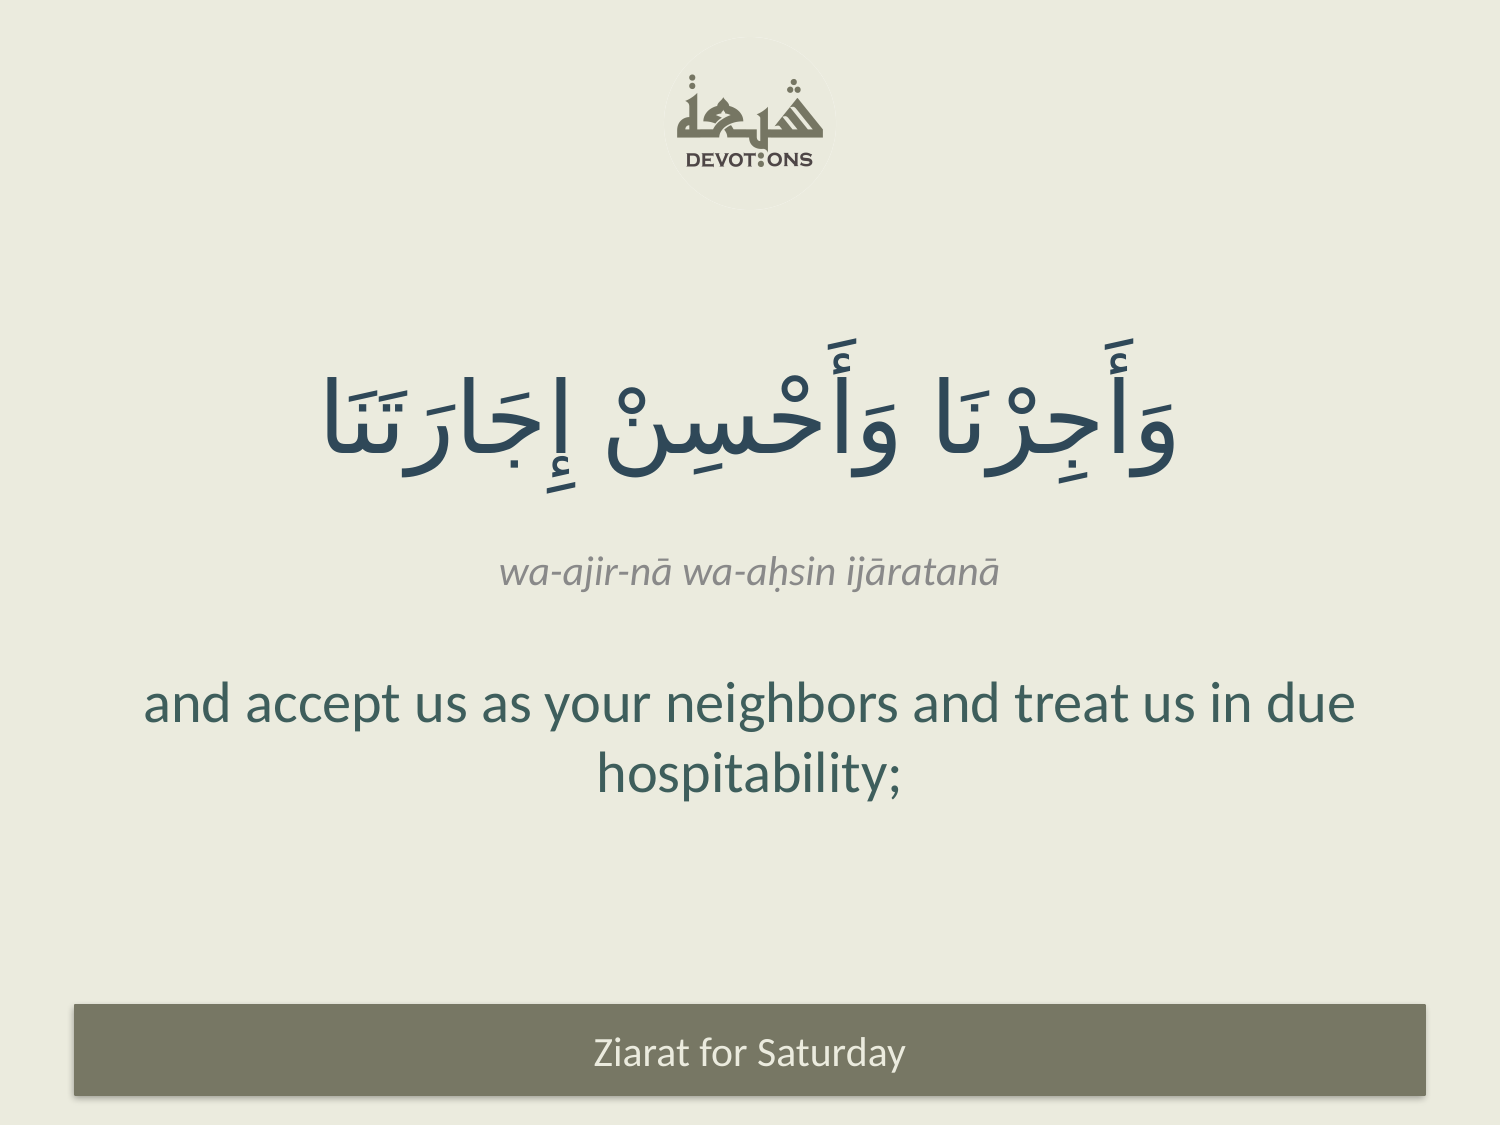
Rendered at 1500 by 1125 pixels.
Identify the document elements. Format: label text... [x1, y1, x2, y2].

text_box وَأَجِرْنَا وَأَحْسِنْ إِجَارَتَنَا wa-ajir-nā wa-aḥsin ijāratanā and accept us as your neighbors and treat us in due hospitability; [74, 346, 1425, 811]
text_box [74, 1004, 1426, 1096]
picture [656, 29, 844, 218]
text_box Ziarat for Saturday [578, 1017, 922, 1083]
